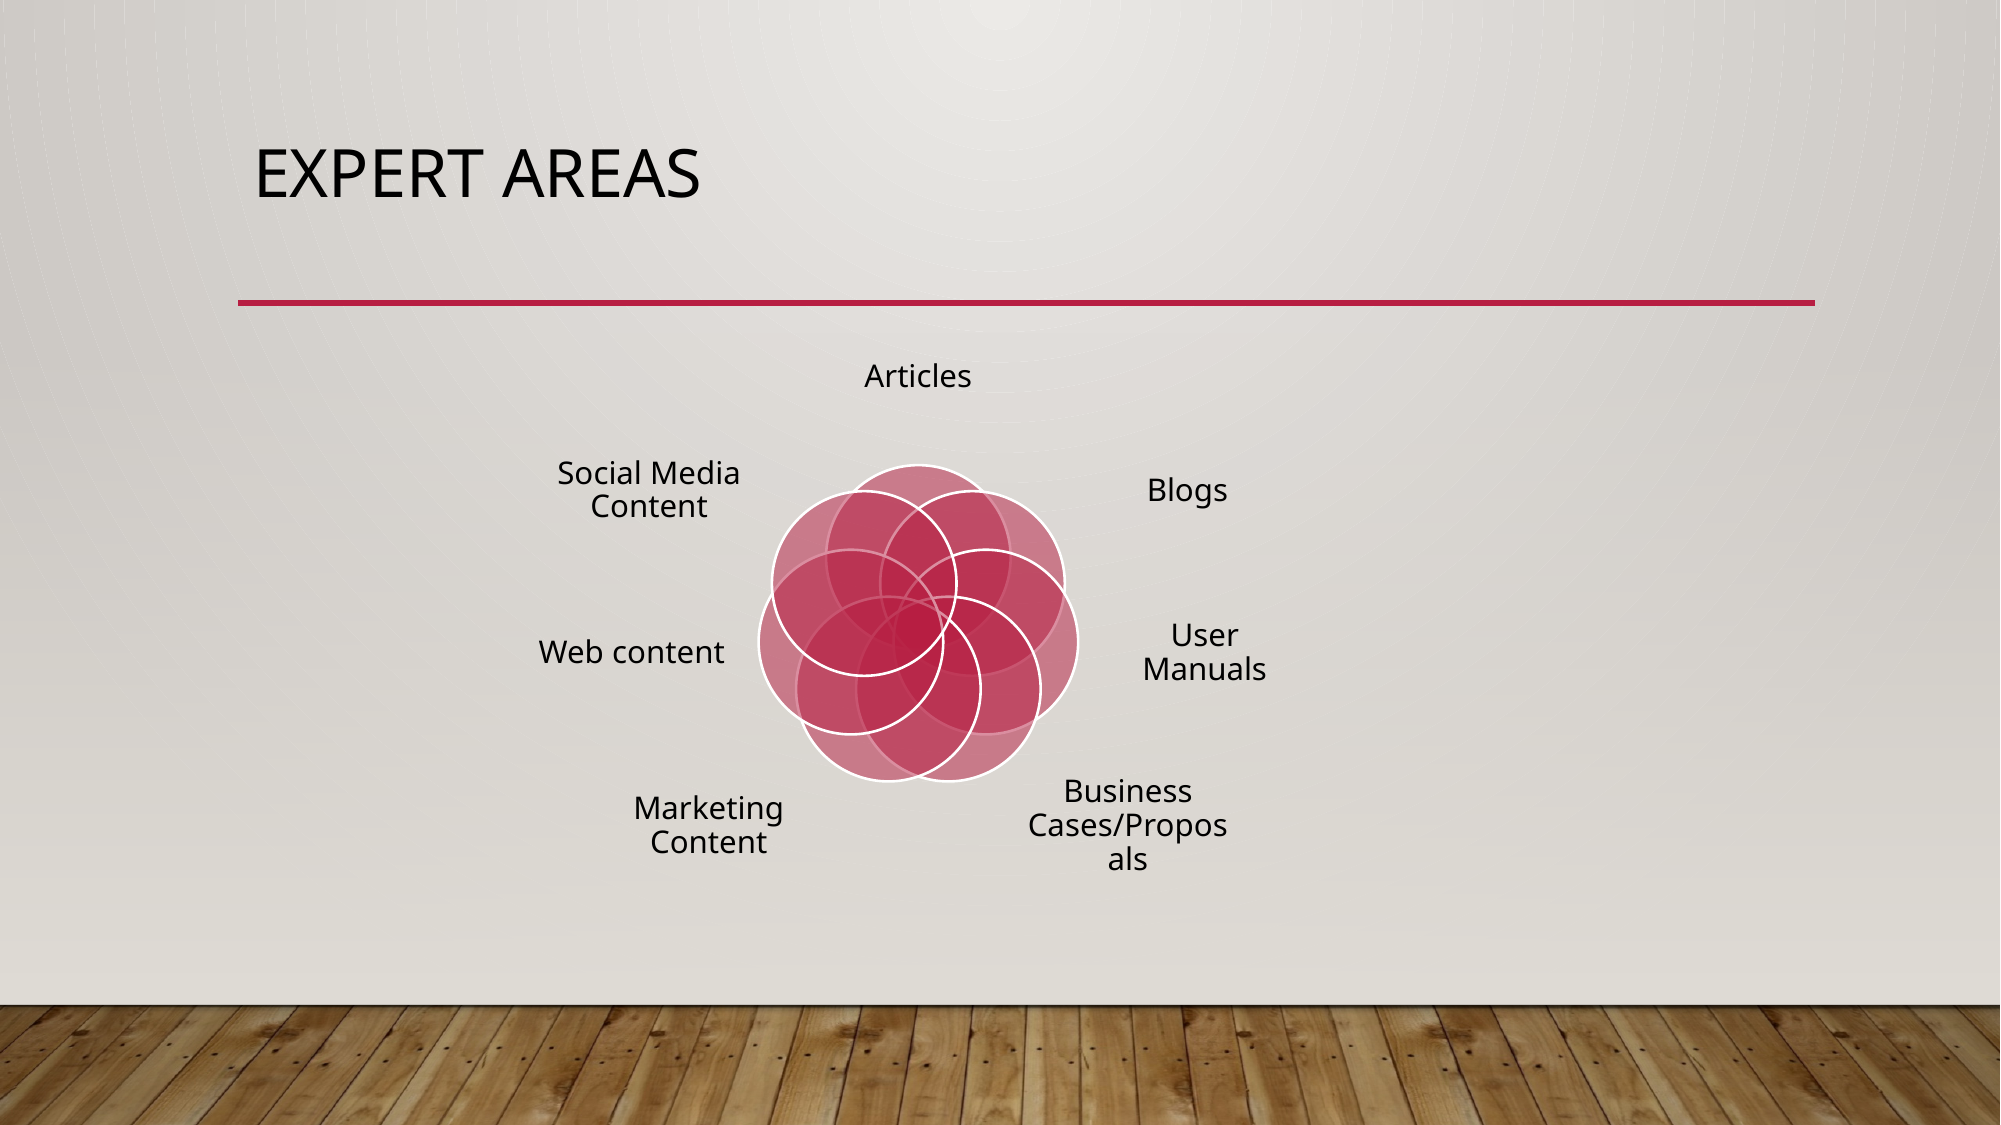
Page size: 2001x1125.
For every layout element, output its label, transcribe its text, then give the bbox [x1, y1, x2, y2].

picture [0, 1005, 2000, 1125]
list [130, 320, 1707, 888]
title EXPERT AREAS [238, 131, 1814, 305]
